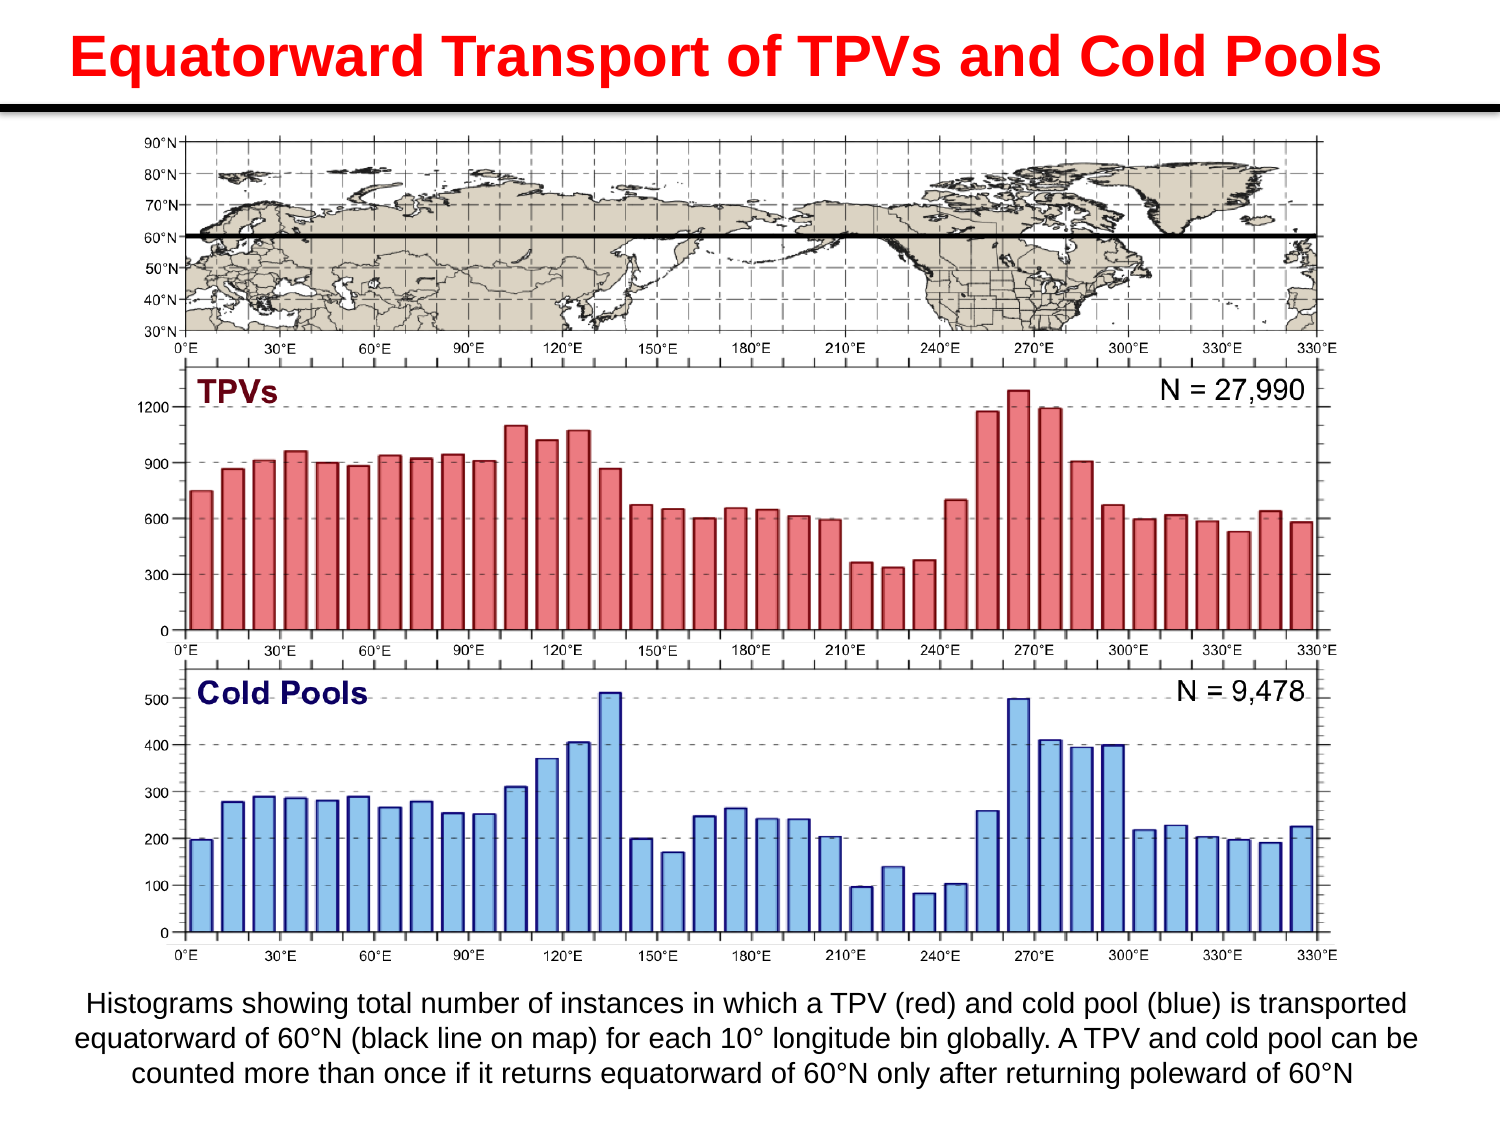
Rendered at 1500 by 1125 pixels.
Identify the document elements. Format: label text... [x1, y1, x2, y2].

picture [131, 129, 1342, 967]
title Equatorward Transport of TPVs and Cold Pools [54, 0, 1443, 107]
text_box Histograms showing total number of instances in which a TPV (red) and cold pool (blue) is transported equatorward of 60°N (black line on map) for each 10° longitude bin globally. A TPV and cold pool can be counted more than once if it returns equatorward of 60°N only after returning poleward of 60°N [35, 976, 1461, 1123]
